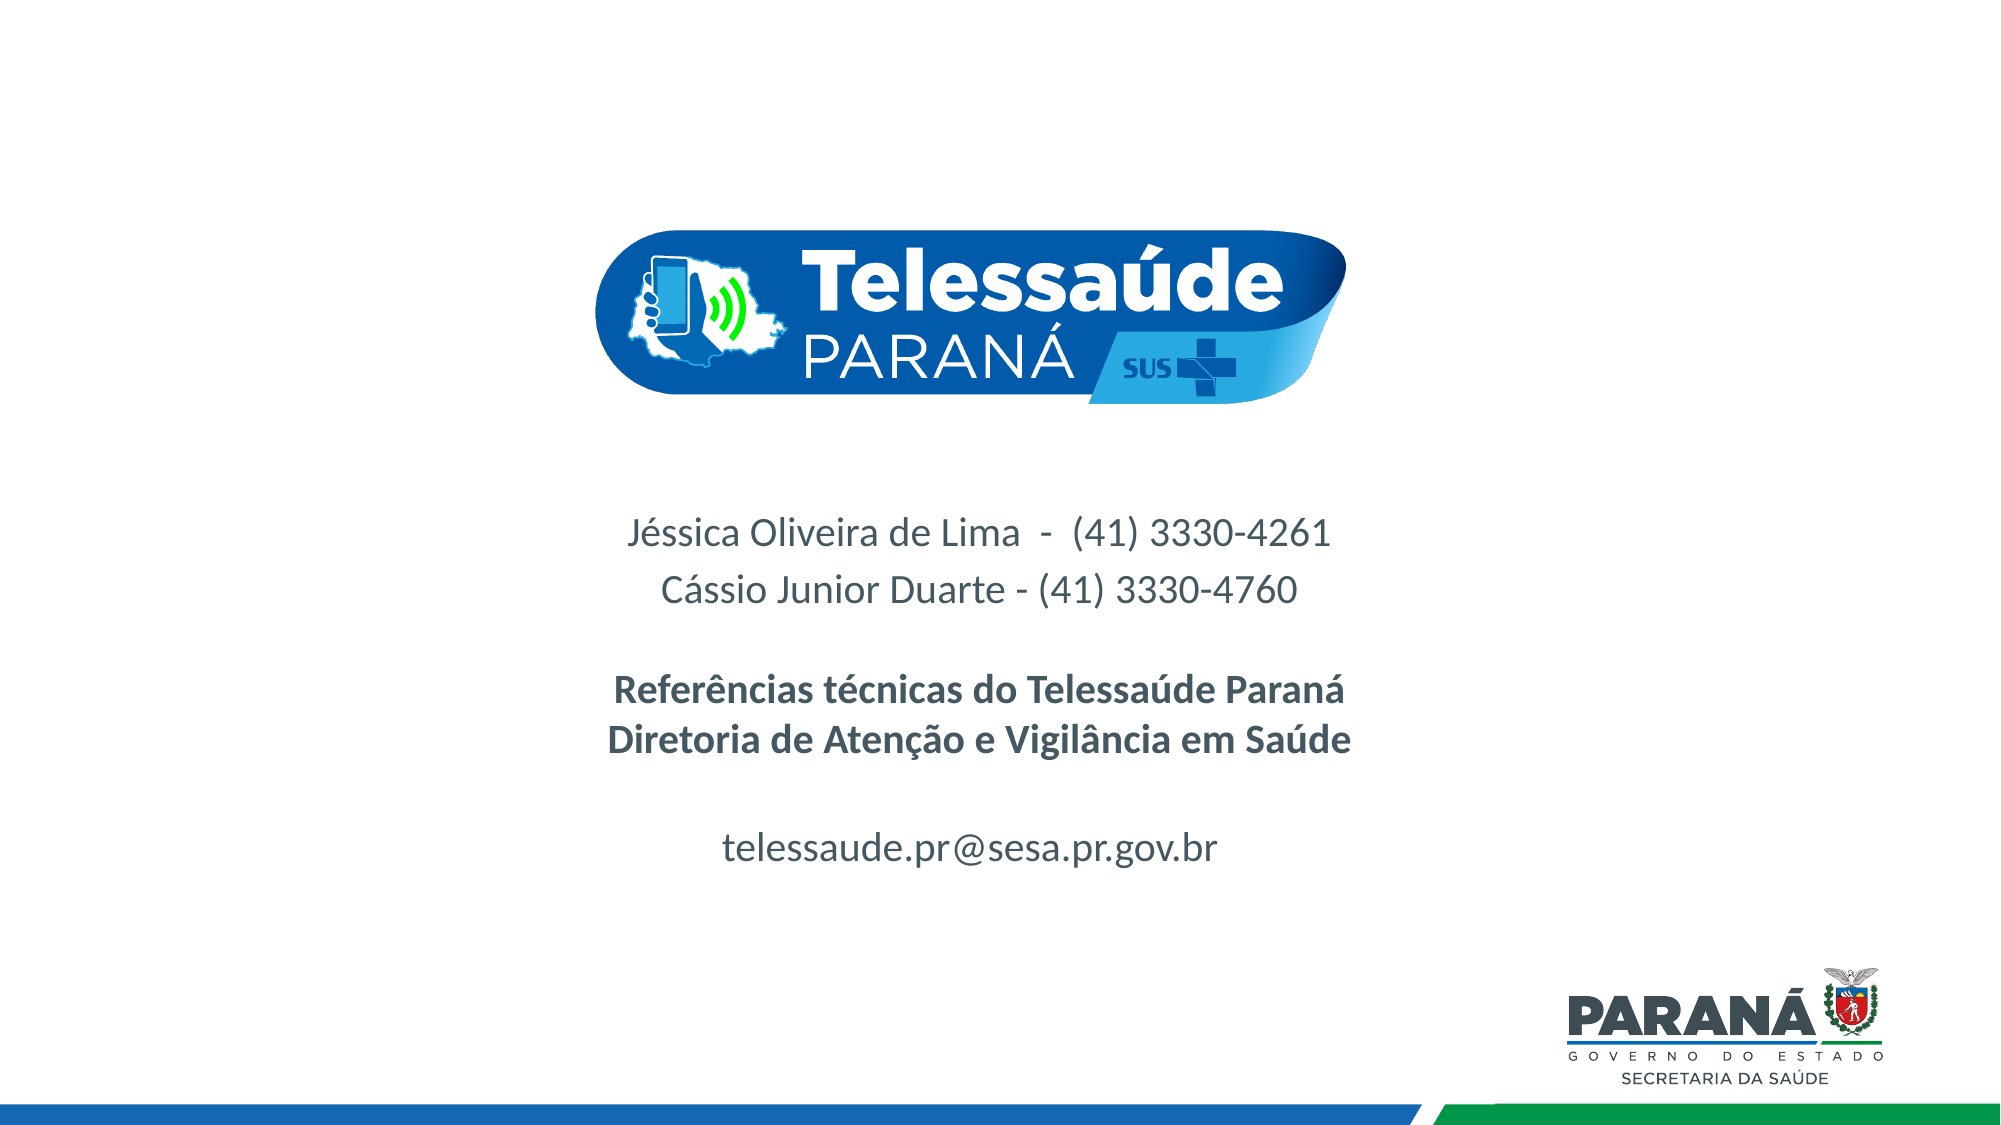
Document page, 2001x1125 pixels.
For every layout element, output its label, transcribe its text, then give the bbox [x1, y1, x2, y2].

text_box [1433, 1104, 1494, 1125]
text_box Jéssica Oliveira de Lima - (41) 3330-4261 Cássio Junior Duarte - (41) 3330-4760 Referências técnicas do Telessaúde Paraná Diretoria de Atenção e Vigilância em Saúde telessaude.pr@sesa.pr.gov.br [306, 489, 1653, 925]
text_box [1482, 1103, 2000, 1125]
text_box [0, 1104, 1422, 1125]
picture [545, 153, 1395, 452]
picture [1567, 968, 1883, 1089]
